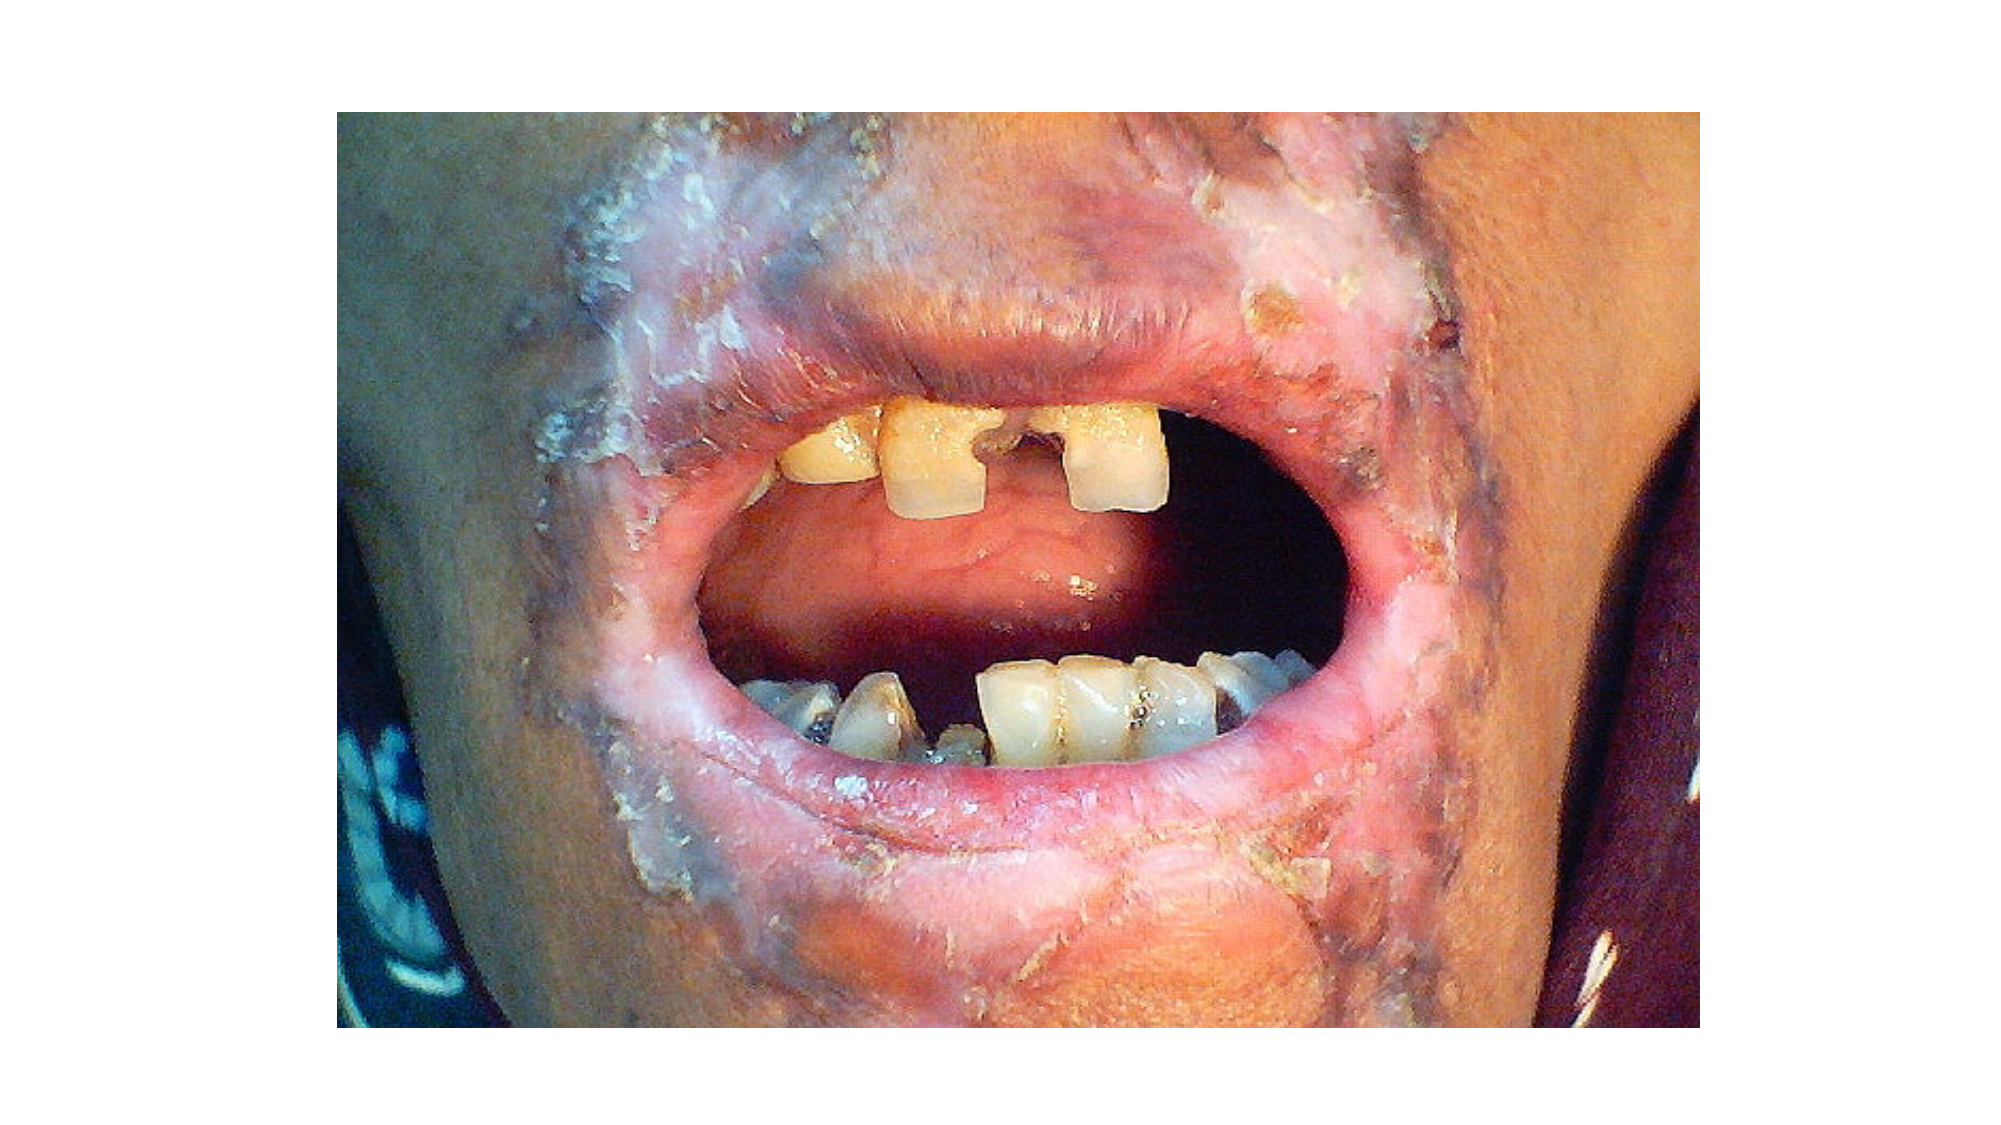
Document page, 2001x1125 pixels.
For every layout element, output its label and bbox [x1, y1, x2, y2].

picture [337, 112, 1700, 1028]
